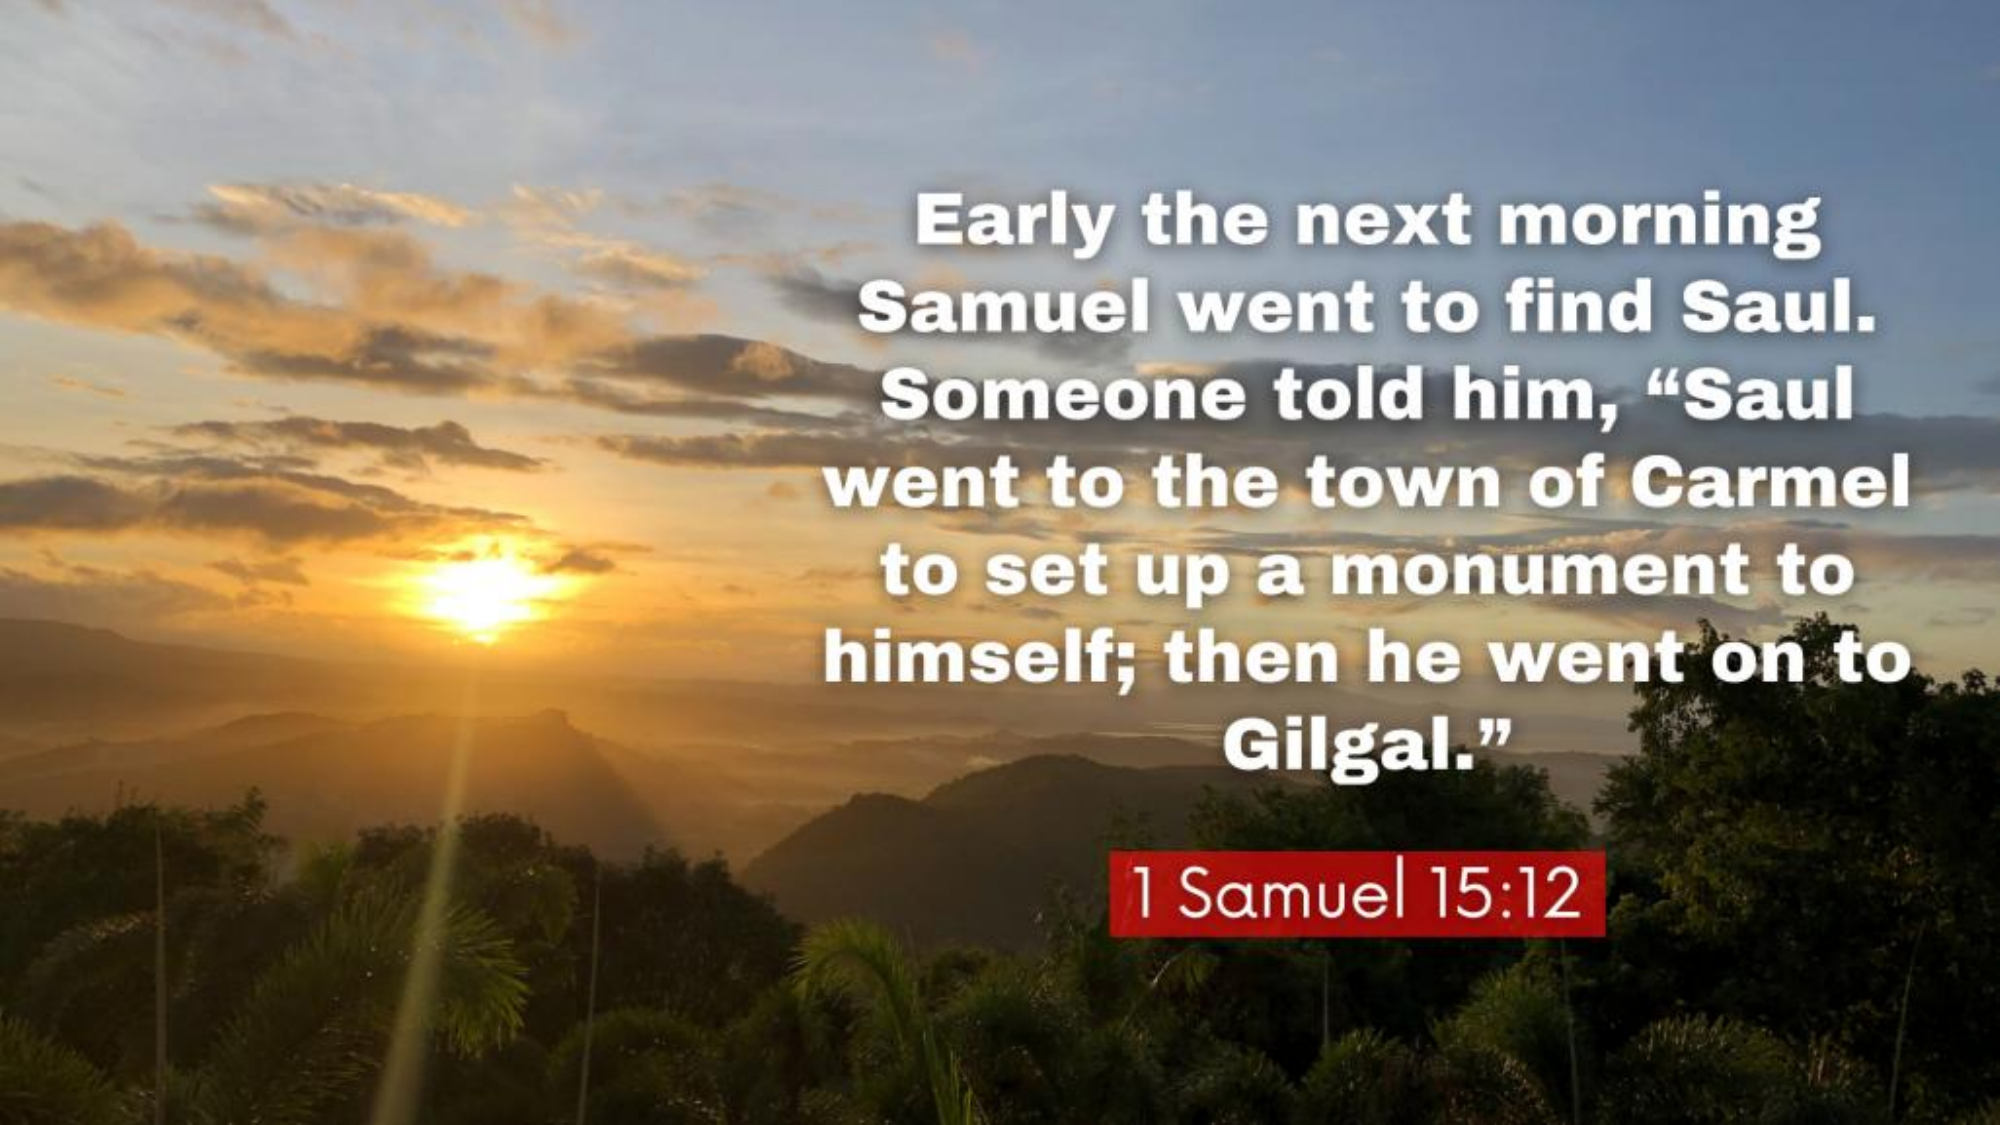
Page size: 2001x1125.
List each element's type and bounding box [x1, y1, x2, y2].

list [0, 0, 2000, 1125]
